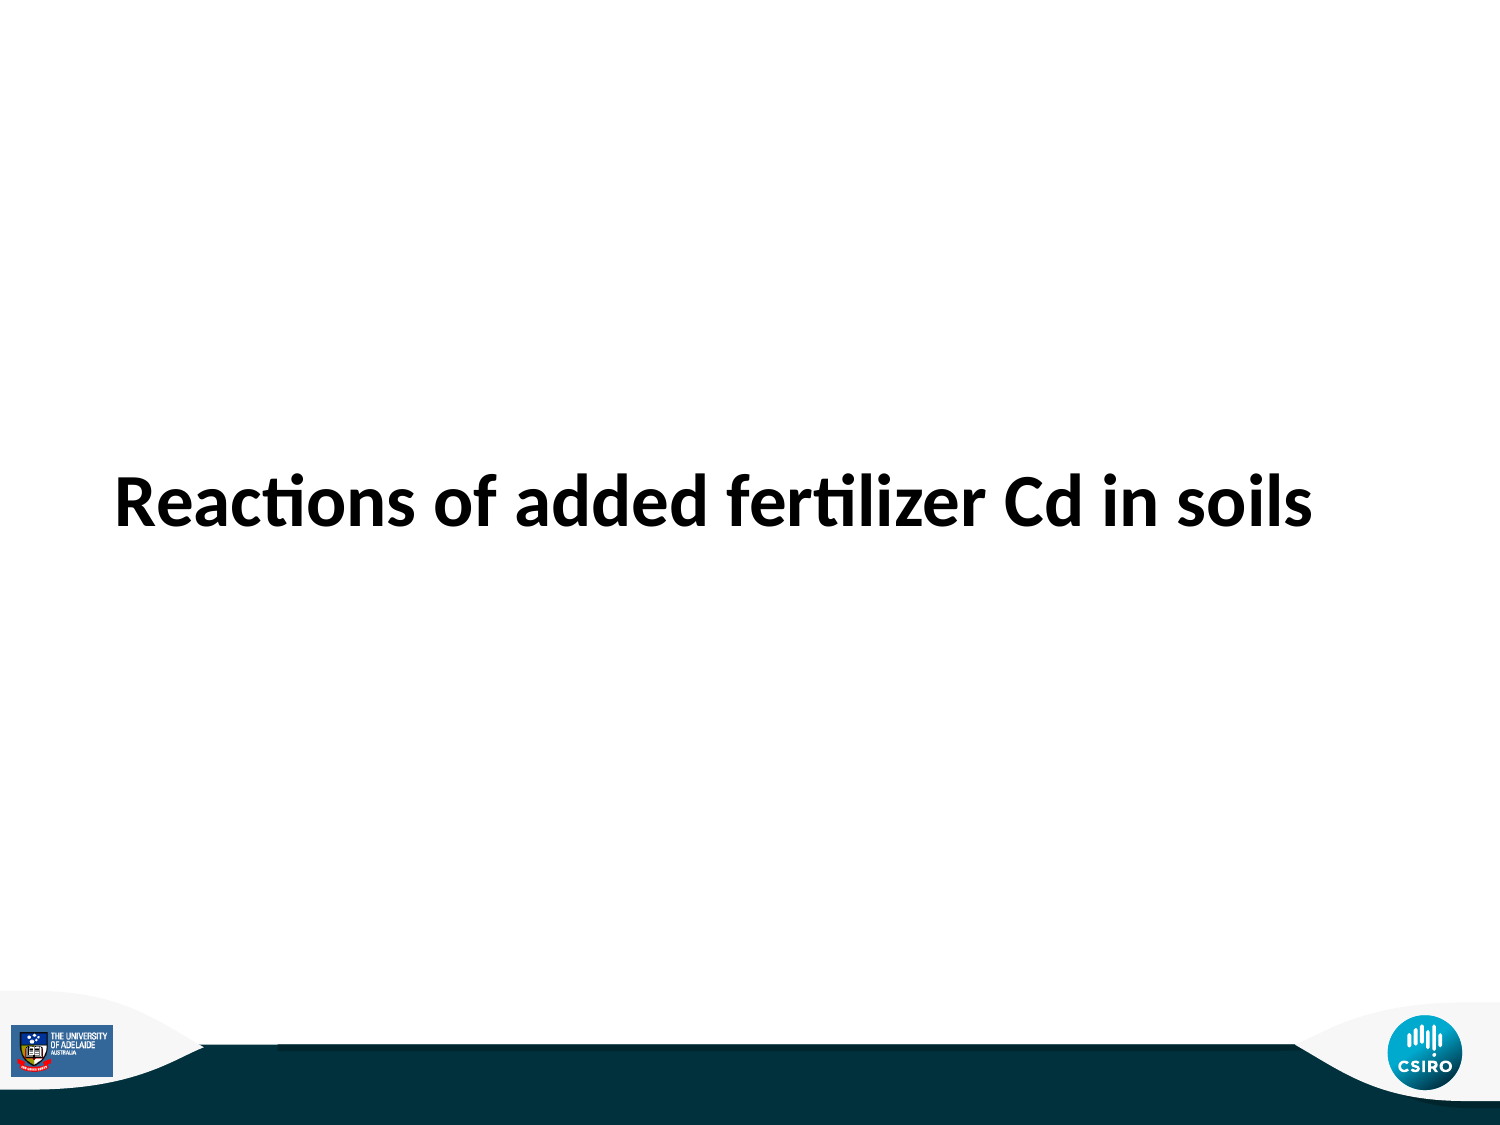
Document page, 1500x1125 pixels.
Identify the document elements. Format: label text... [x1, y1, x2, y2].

picture [11, 1025, 113, 1077]
text_box Reactions of added fertilizer Cd in soils [100, 444, 1400, 550]
